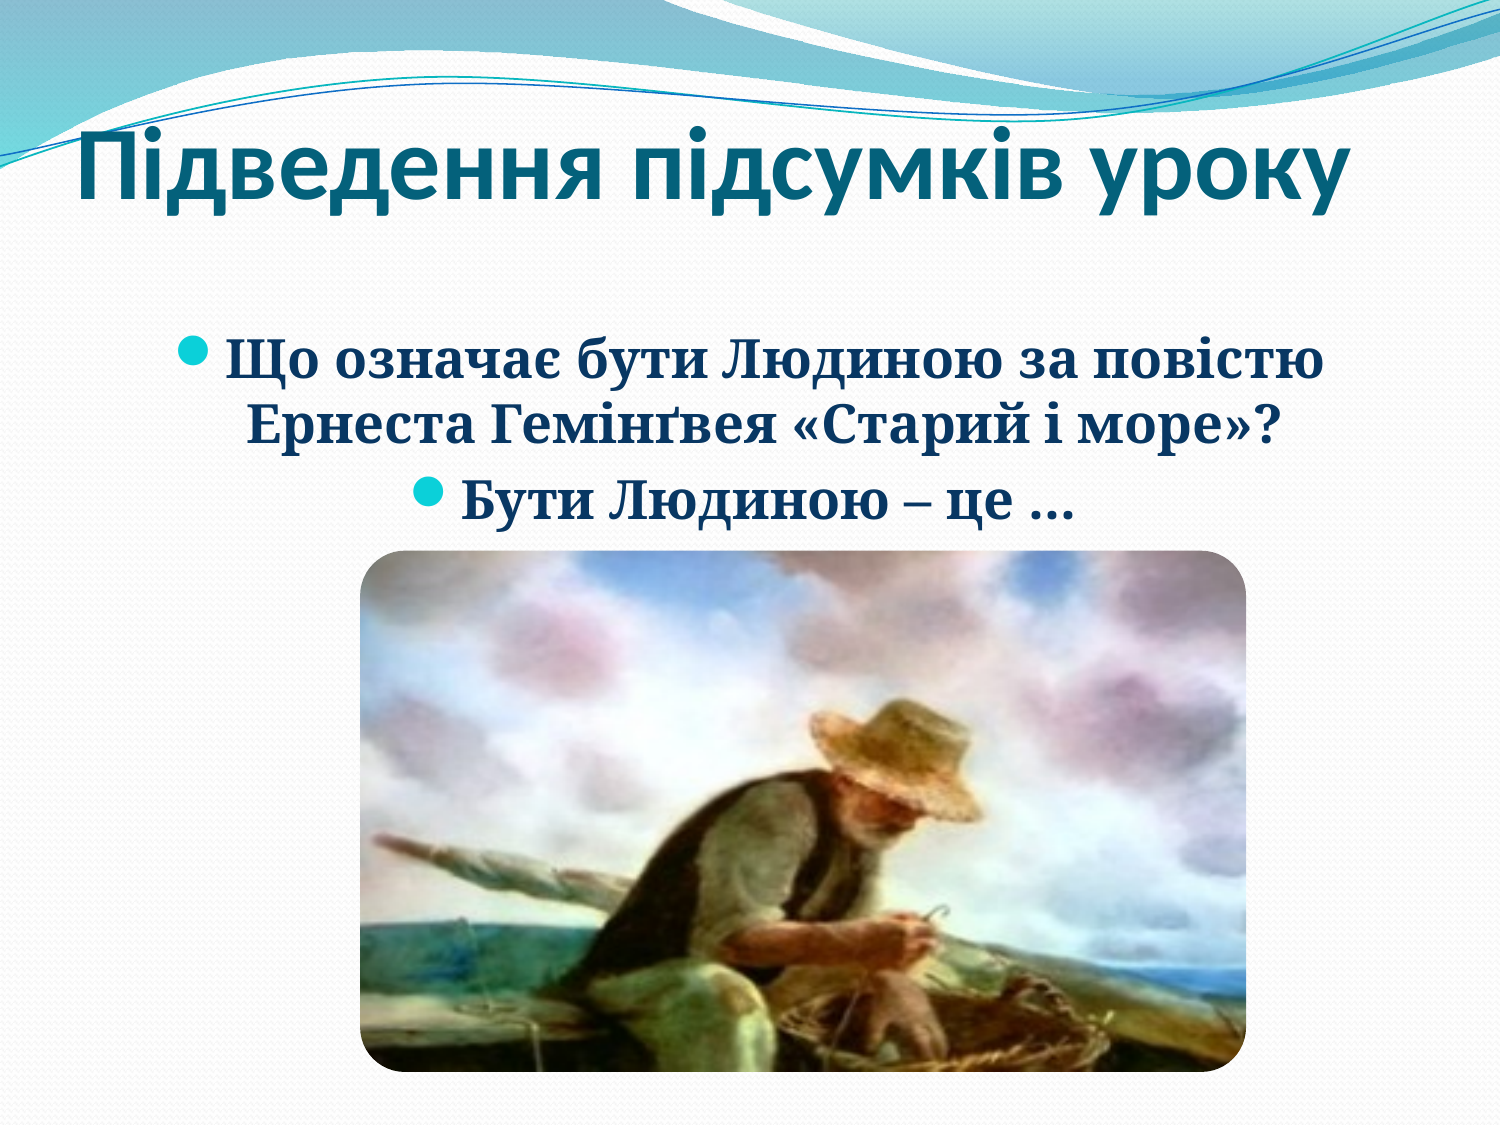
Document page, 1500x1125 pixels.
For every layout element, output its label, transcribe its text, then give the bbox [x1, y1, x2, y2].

picture [359, 550, 1247, 1073]
list Що означає бути Людиною за повістю Ернеста Гемінґвея «Старий і море»? Бути Людиною – це ... [75, 317, 1425, 1038]
title Підведення підсумків уроку [75, 66, 1425, 220]
